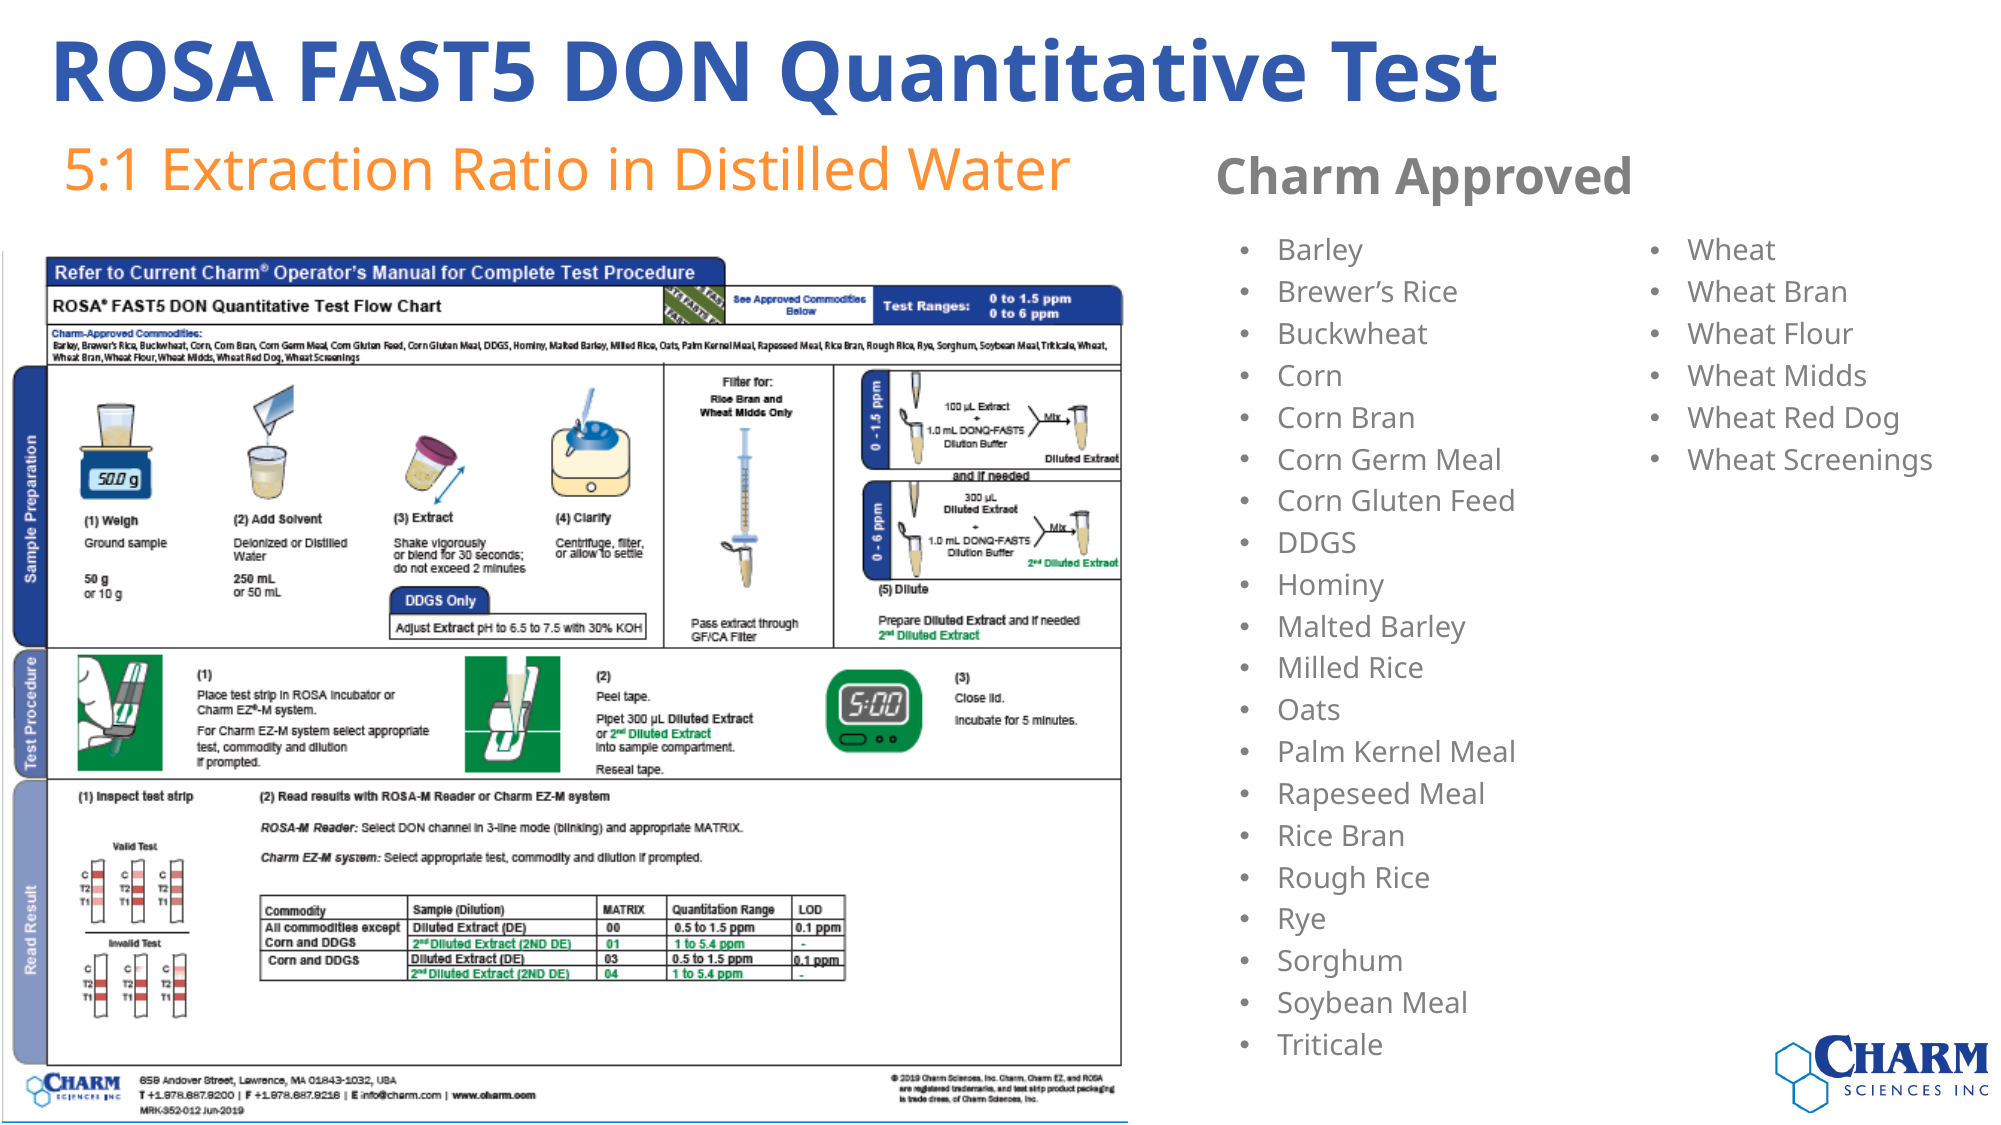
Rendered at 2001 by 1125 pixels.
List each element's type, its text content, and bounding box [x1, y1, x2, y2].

picture [2, 251, 1128, 1123]
list 5:1 Extraction Ratio in Distilled Water [48, 135, 1167, 209]
list Barley Brewer’s Rice Buckwheat Corn Corn Bran Corn Germ Meal Corn Gluten Feed DDGS Hominy Malted Barley Milled Rice Oats Palm Kernel Meal Rapeseed Meal Rice Bran Rough Rice Rye Sorghum Soybean Meal Triticale Wheat Wheat Bran Wheat Flour Wheat Midds Wheat Red Dog Wheat Screenings [1149, 228, 2000, 1110]
list Charm Approved [1201, 77, 1947, 213]
list ROSA FAST5 DON Quantitative Test [34, 15, 1934, 135]
